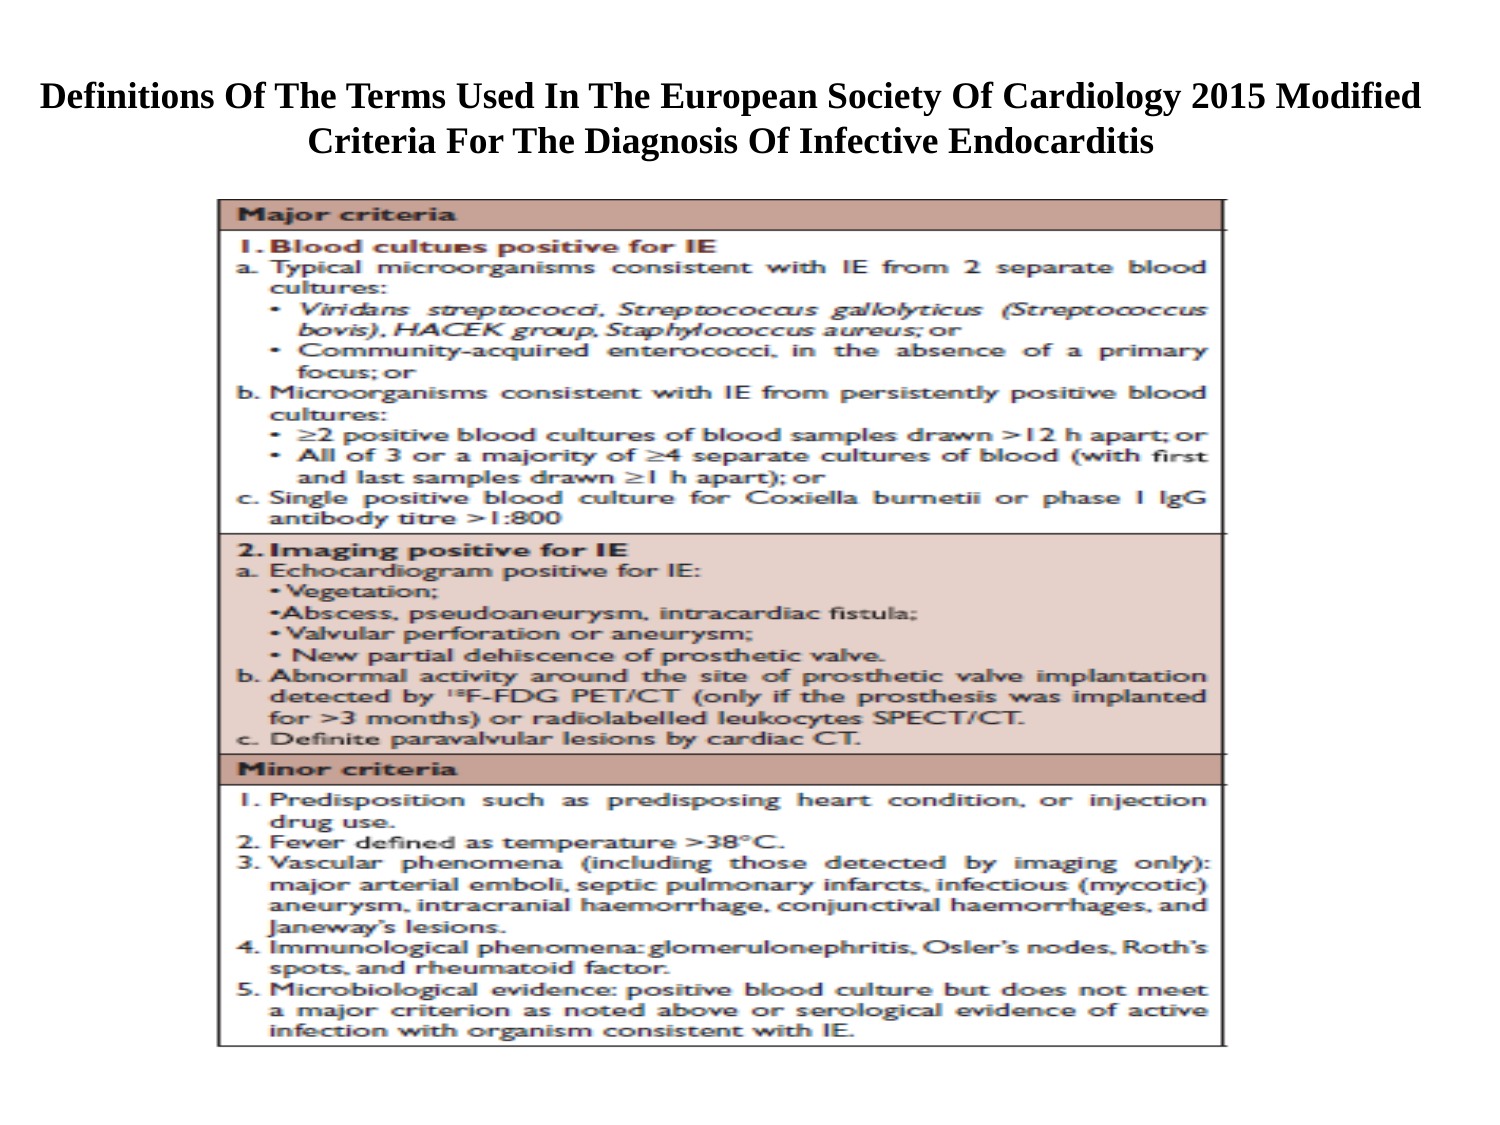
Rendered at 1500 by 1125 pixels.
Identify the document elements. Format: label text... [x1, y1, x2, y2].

title Definitions Of The Terms Used In The European Society Of Cardiology 2015 Modified Criteria For The Diagnosis Of Infective Endocarditis [0, 45, 1463, 188]
picture [212, 199, 1238, 1051]
